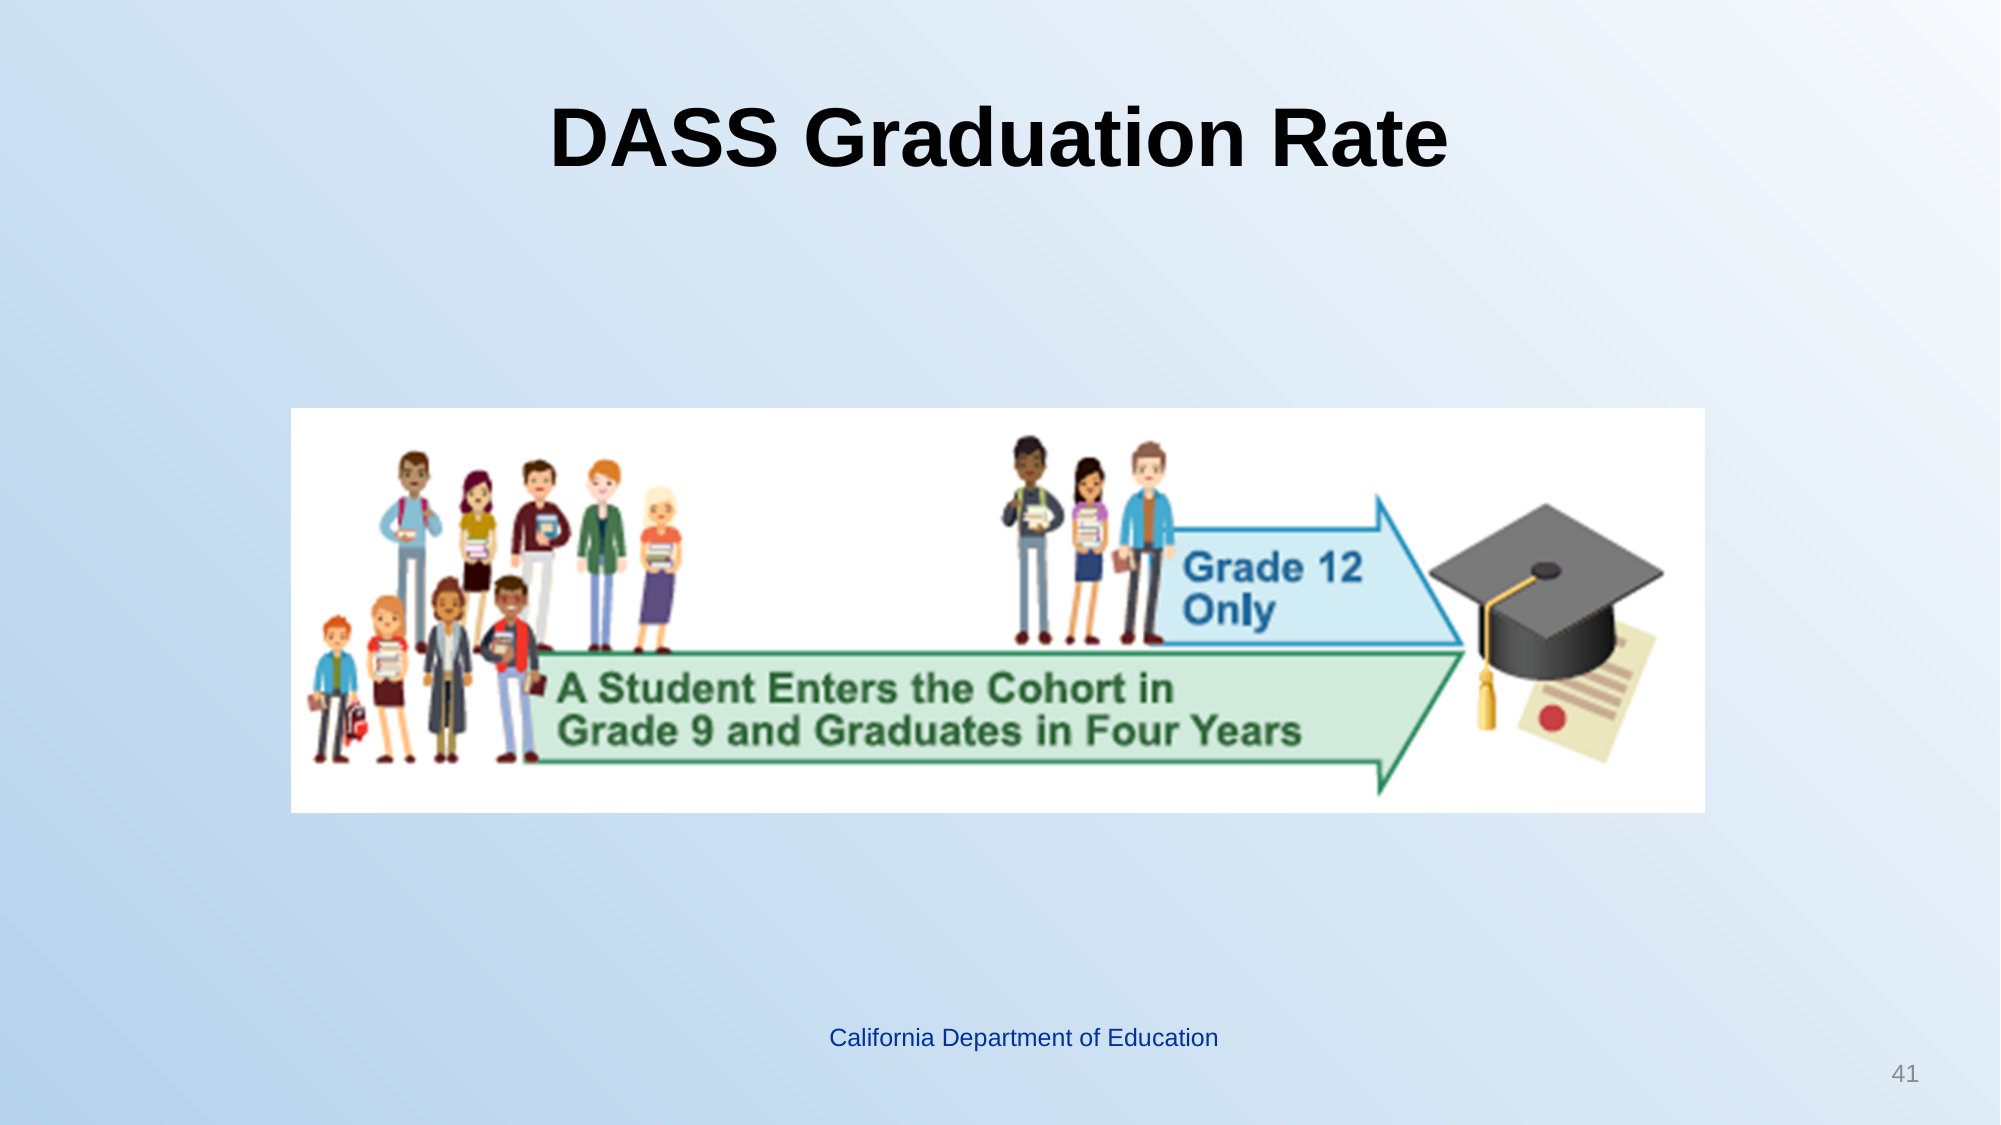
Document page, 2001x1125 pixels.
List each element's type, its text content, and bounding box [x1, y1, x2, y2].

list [291, 408, 1706, 813]
slide_number 41 [1484, 1042, 1935, 1103]
title DASS Graduation Rate [0, 0, 2000, 279]
list California Department of Education [564, 1013, 1485, 1072]
